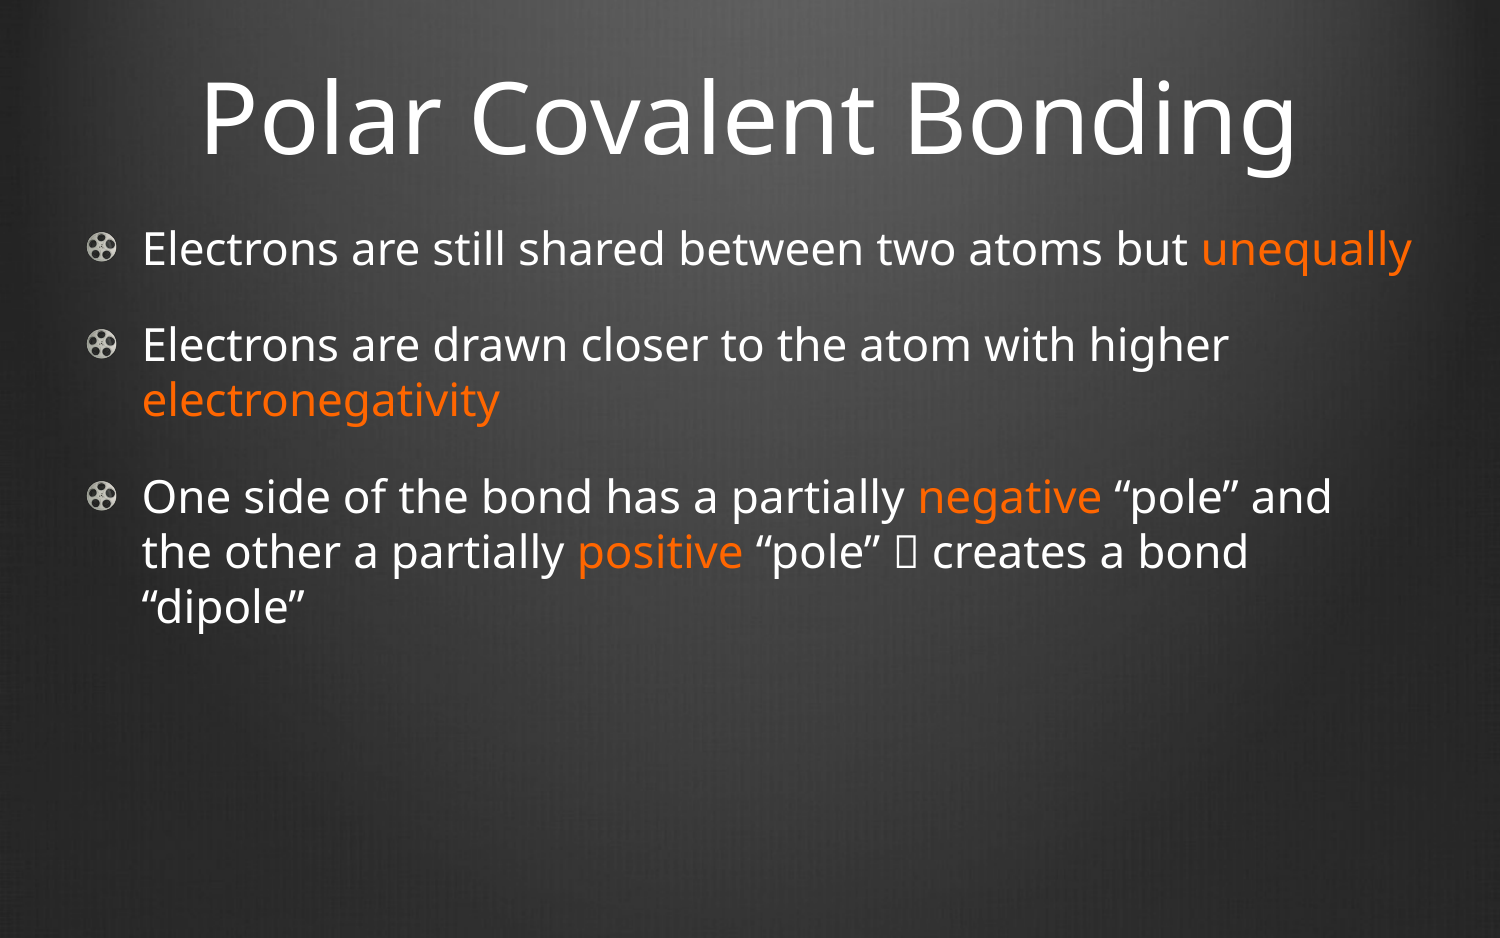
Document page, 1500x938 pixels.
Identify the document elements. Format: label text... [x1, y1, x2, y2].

picture [85, 479, 118, 512]
title Polar Covalent Bonding [112, 16, 1388, 212]
picture [85, 230, 118, 263]
list Electrons are still shared between two atoms but unequally Electrons are drawn closer to the atom with higher electronegativity One side of the bond has a partially negative “pole” and the other a partially positive “pole”  creates a bond “dipole” [70, 212, 1431, 838]
picture [85, 327, 118, 360]
